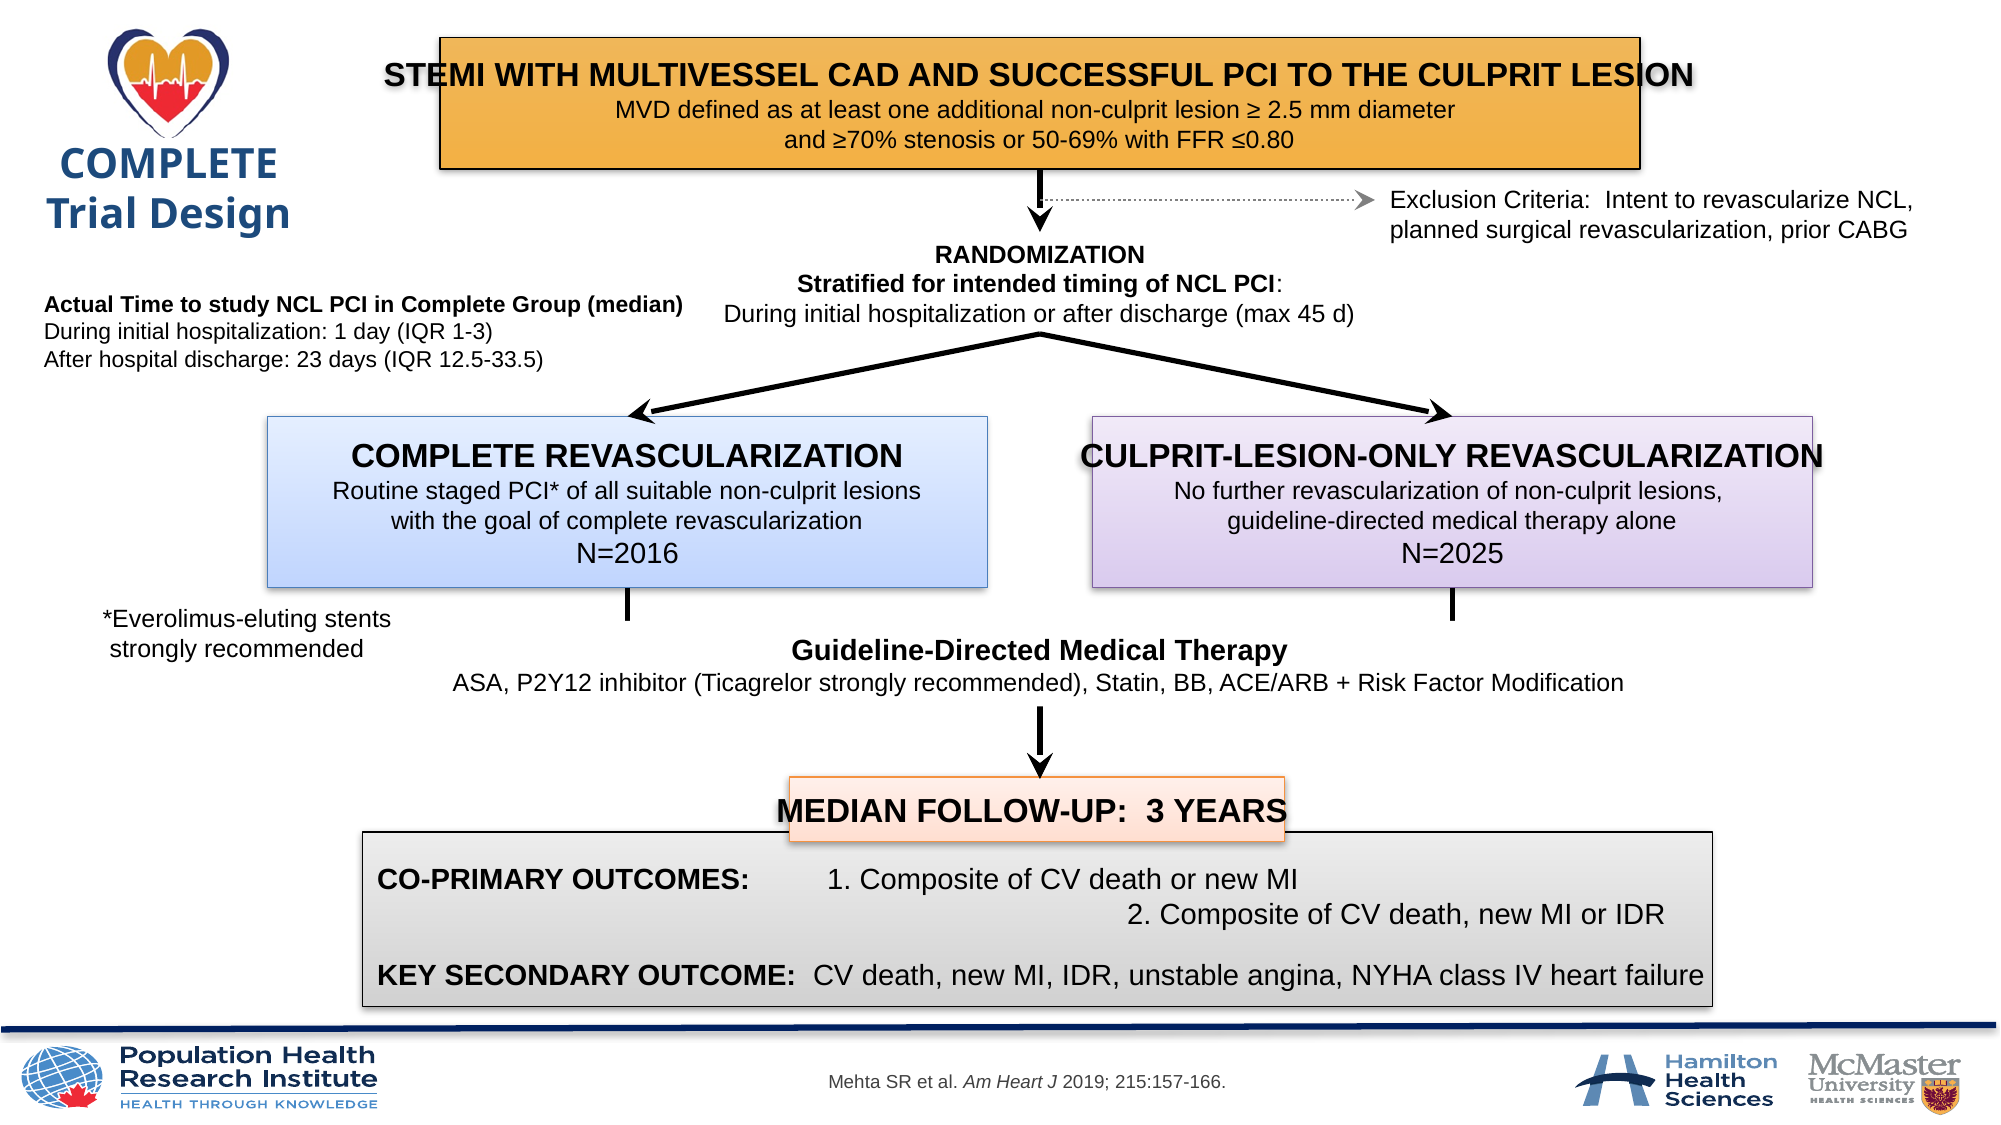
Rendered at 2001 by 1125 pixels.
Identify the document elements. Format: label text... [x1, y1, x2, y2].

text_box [1150, 476, 1343, 890]
text_box Guideline-Directed Medical Therapy ASA, P2Y12 inhibitor (Ticagrelor strongly recommended), Statin, BB, ACE/ARB + Risk Factor Modification [1348, 619, 1657, 709]
title COMPLETE Trial Design [0, 129, 338, 242]
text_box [1039, 333, 1453, 417]
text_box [267, 416, 1813, 588]
text_box Co-primary Outcomes: 1. Composite of CV death or new MI 2. Composite of CV death, new MI or IDR Key Secondary Outcome: CV death, new MI, IDR, unstable angina, NYHA class IV heart failure [362, 831, 1713, 1007]
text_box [0, 1024, 1997, 1125]
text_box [737, 476, 930, 890]
text_box RANDOMIZATION Stratified for intended timing of NCL PCI: During initial hospitalization or after discharge (max 45 d) [701, 230, 1379, 332]
text_box STEMI with Multivessel CAD and successful PCI to the Culprit Lesion MVD defined as at least one additional non-culprit lesion ≥ 2.5 mm diameter and ≥70% stenosis or 50-69% with FFR ≤0.80 [439, 37, 1641, 170]
text_box Median Follow-up: 3 years [935, 776, 1145, 842]
text_box Exclusion Criteria: Intent to revascularize NCL, planned surgical revascularization, prior CABG [1373, 169, 1940, 258]
text_box *Everolimus-eluting stents strongly recommended [86, 596, 427, 668]
text_box Guideline-Directed Medical Therapy ASA, P2Y12 inhibitor (Ticagrelor strongly recommended), Statin, BB, ACE/ARB + Risk Factor Modification [423, 619, 732, 709]
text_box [627, 333, 1038, 417]
picture [62, 12, 276, 138]
text_box Actual Time to study NCL PCI in Complete Group (median) During initial hospitalization: 1 day (IQR 1-3) After hospital discharge: 23 days (IQR 12.5-33.5) [27, 272, 802, 389]
text_box Guideline-Directed Medical Therapy ASA, P2Y12 inhibitor (Ticagrelor strongly recommended), Statin, BB, ACE/ARB + Risk Factor Modification [935, 619, 1145, 709]
